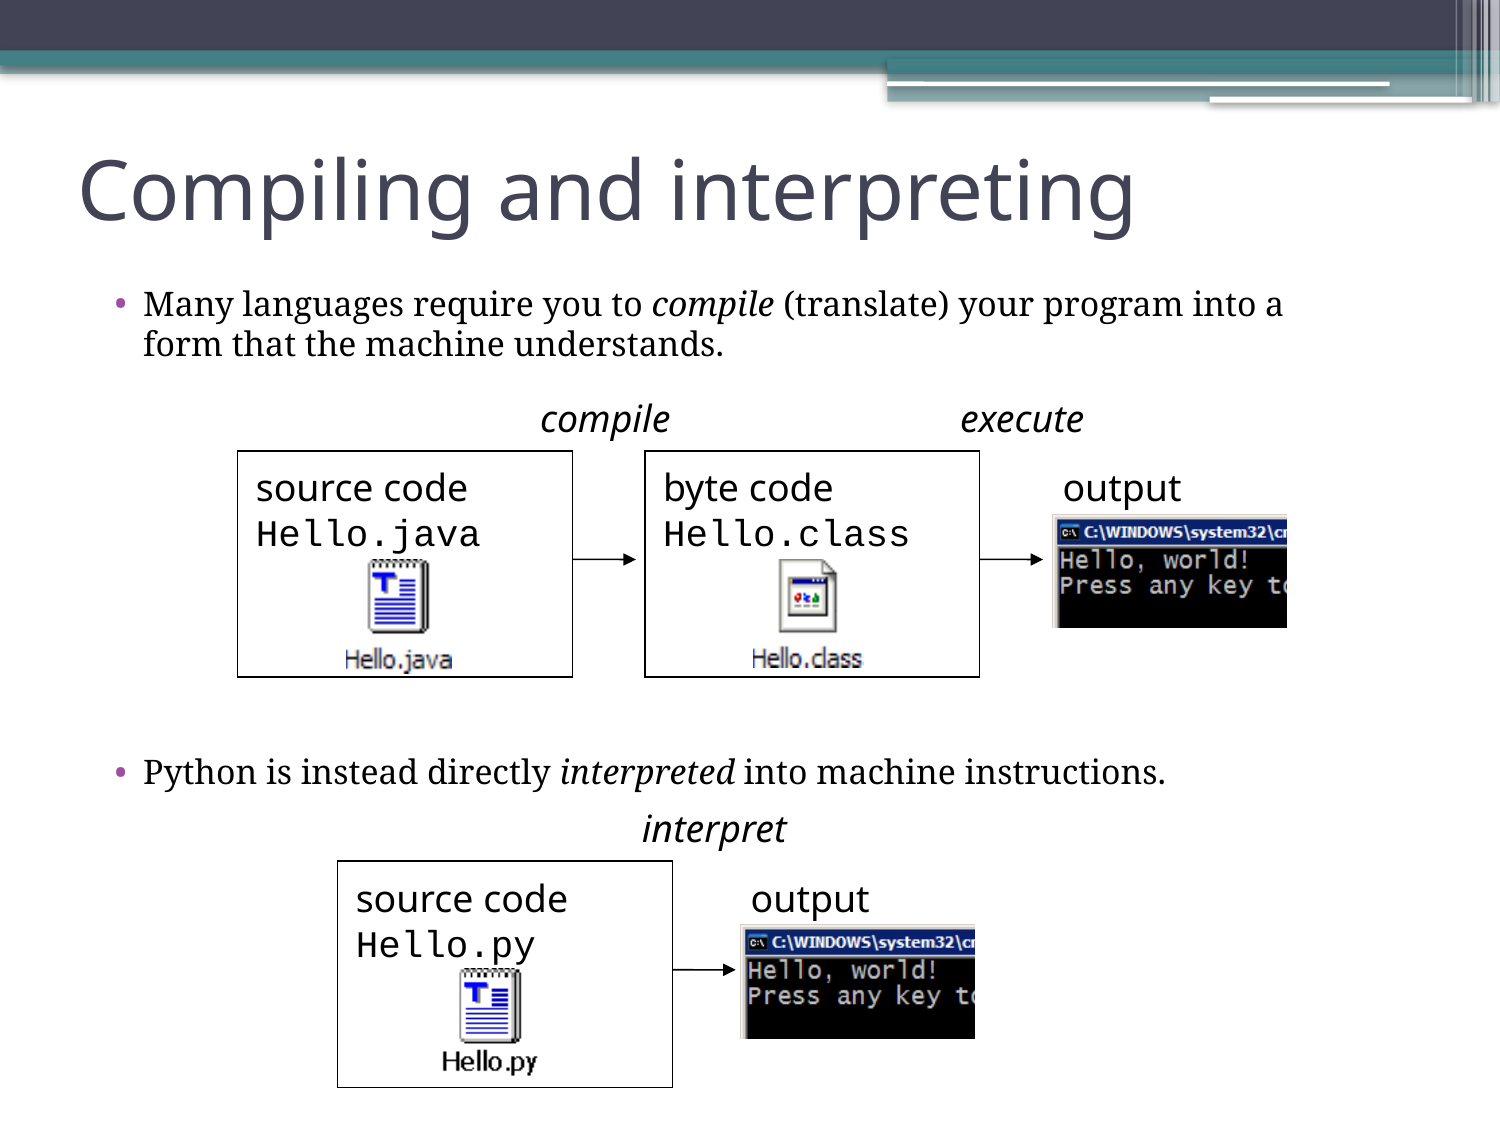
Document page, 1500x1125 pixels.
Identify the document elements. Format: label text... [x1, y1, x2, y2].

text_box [237, 387, 1288, 678]
title Compiling and interpreting [62, 125, 1413, 250]
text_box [337, 797, 976, 1088]
list Many languages require you to compile (translate) your program into a form that the machine understands. Python is instead directly interpreted into machine instructions. [87, 275, 1388, 800]
